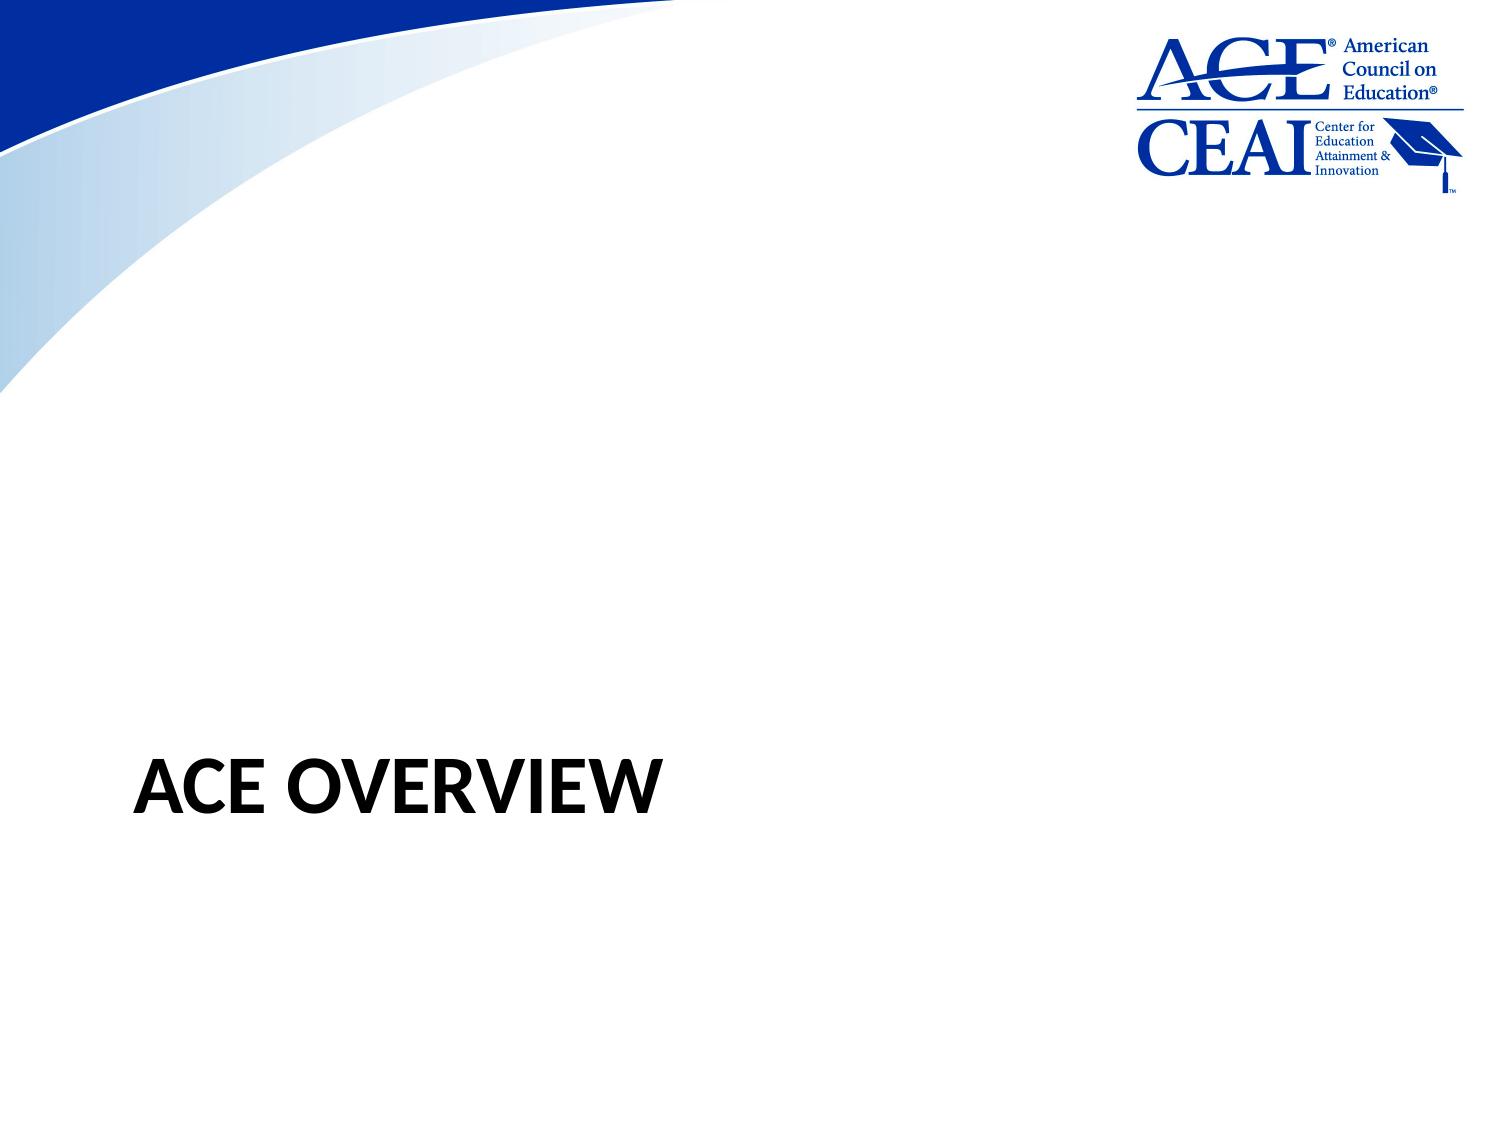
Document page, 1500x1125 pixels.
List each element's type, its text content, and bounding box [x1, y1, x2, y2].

picture [0, 0, 1500, 1125]
title aCE overview [118, 722, 1394, 947]
